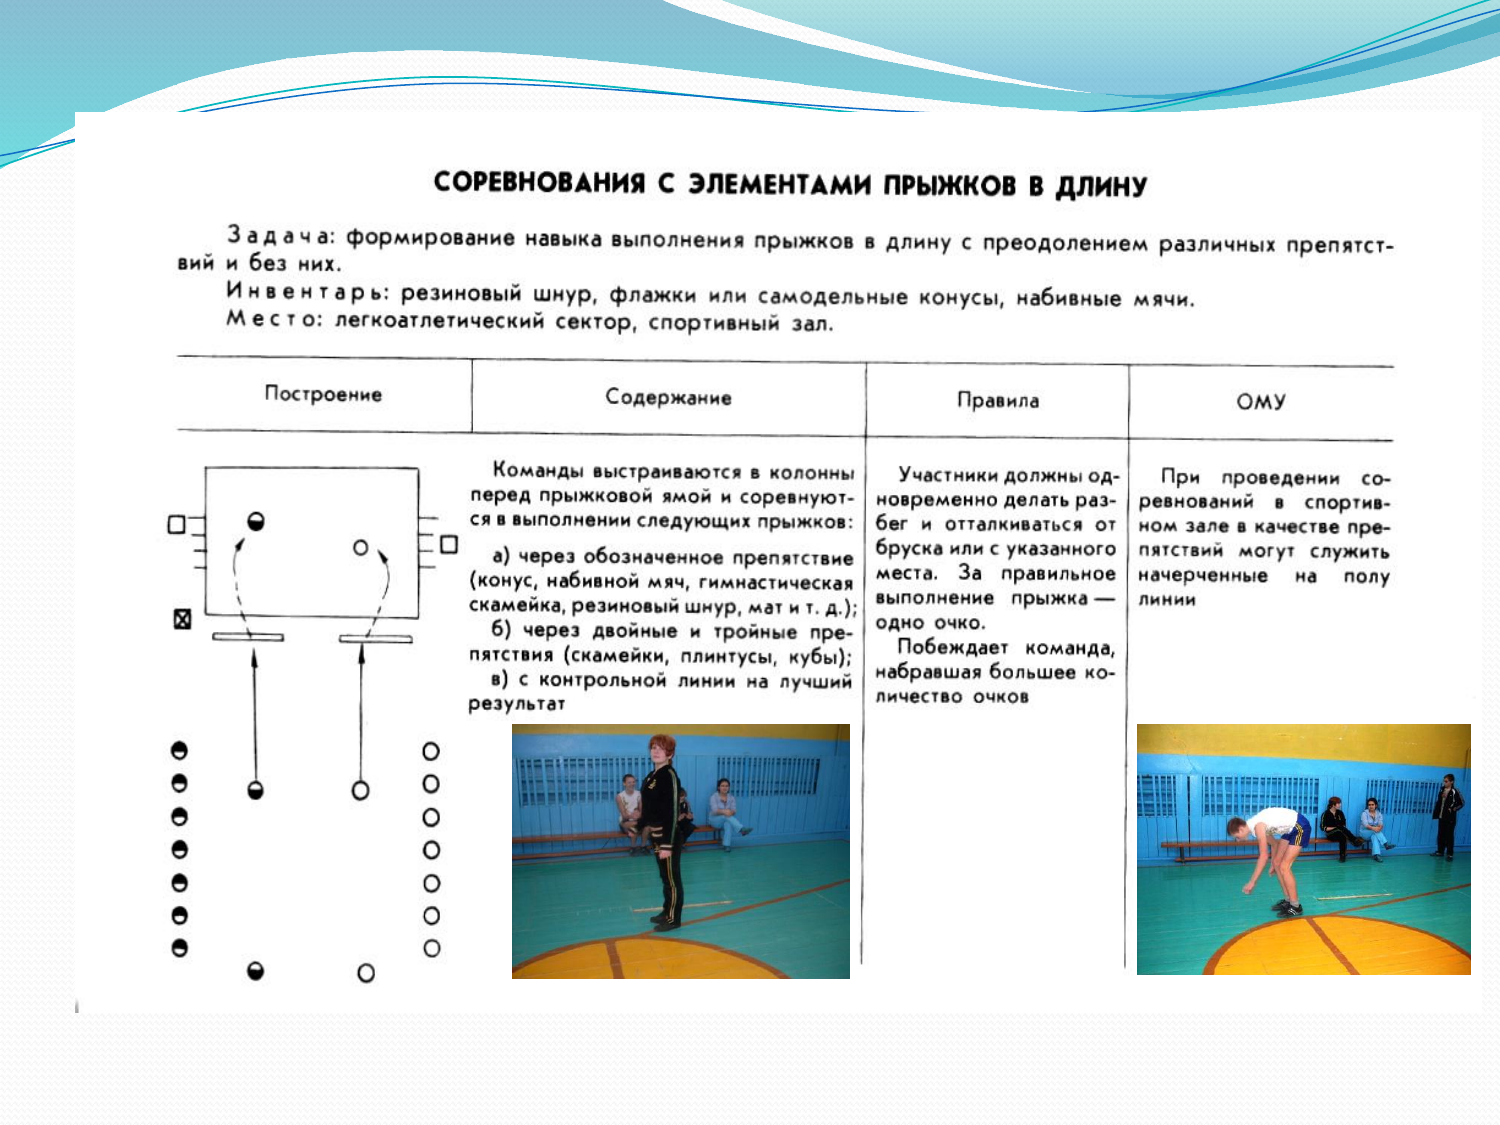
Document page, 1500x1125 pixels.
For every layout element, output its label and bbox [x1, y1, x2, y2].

picture [1137, 724, 1472, 976]
picture [512, 724, 851, 979]
list [74, 112, 1482, 1013]
